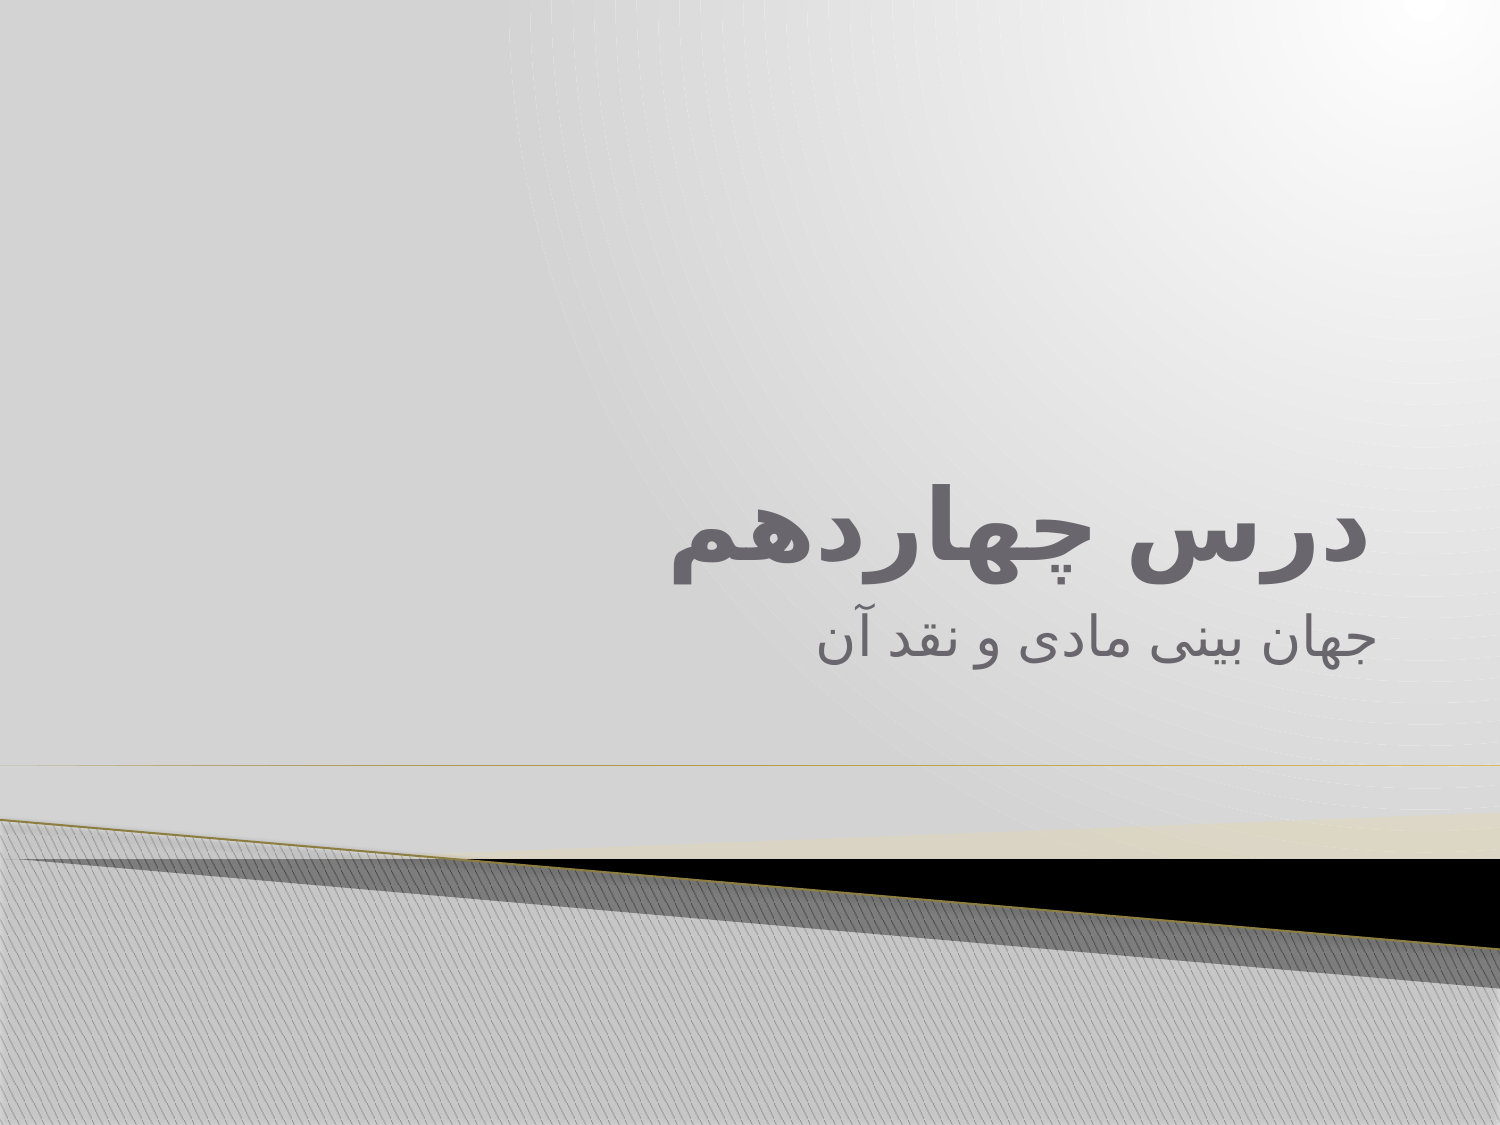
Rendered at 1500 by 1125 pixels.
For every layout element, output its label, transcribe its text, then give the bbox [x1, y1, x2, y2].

picture [5, 859, 1500, 989]
subtitle جهان بینی مادی و نقد آن [112, 592, 1388, 790]
title درس چهاردهم [112, 287, 1388, 588]
